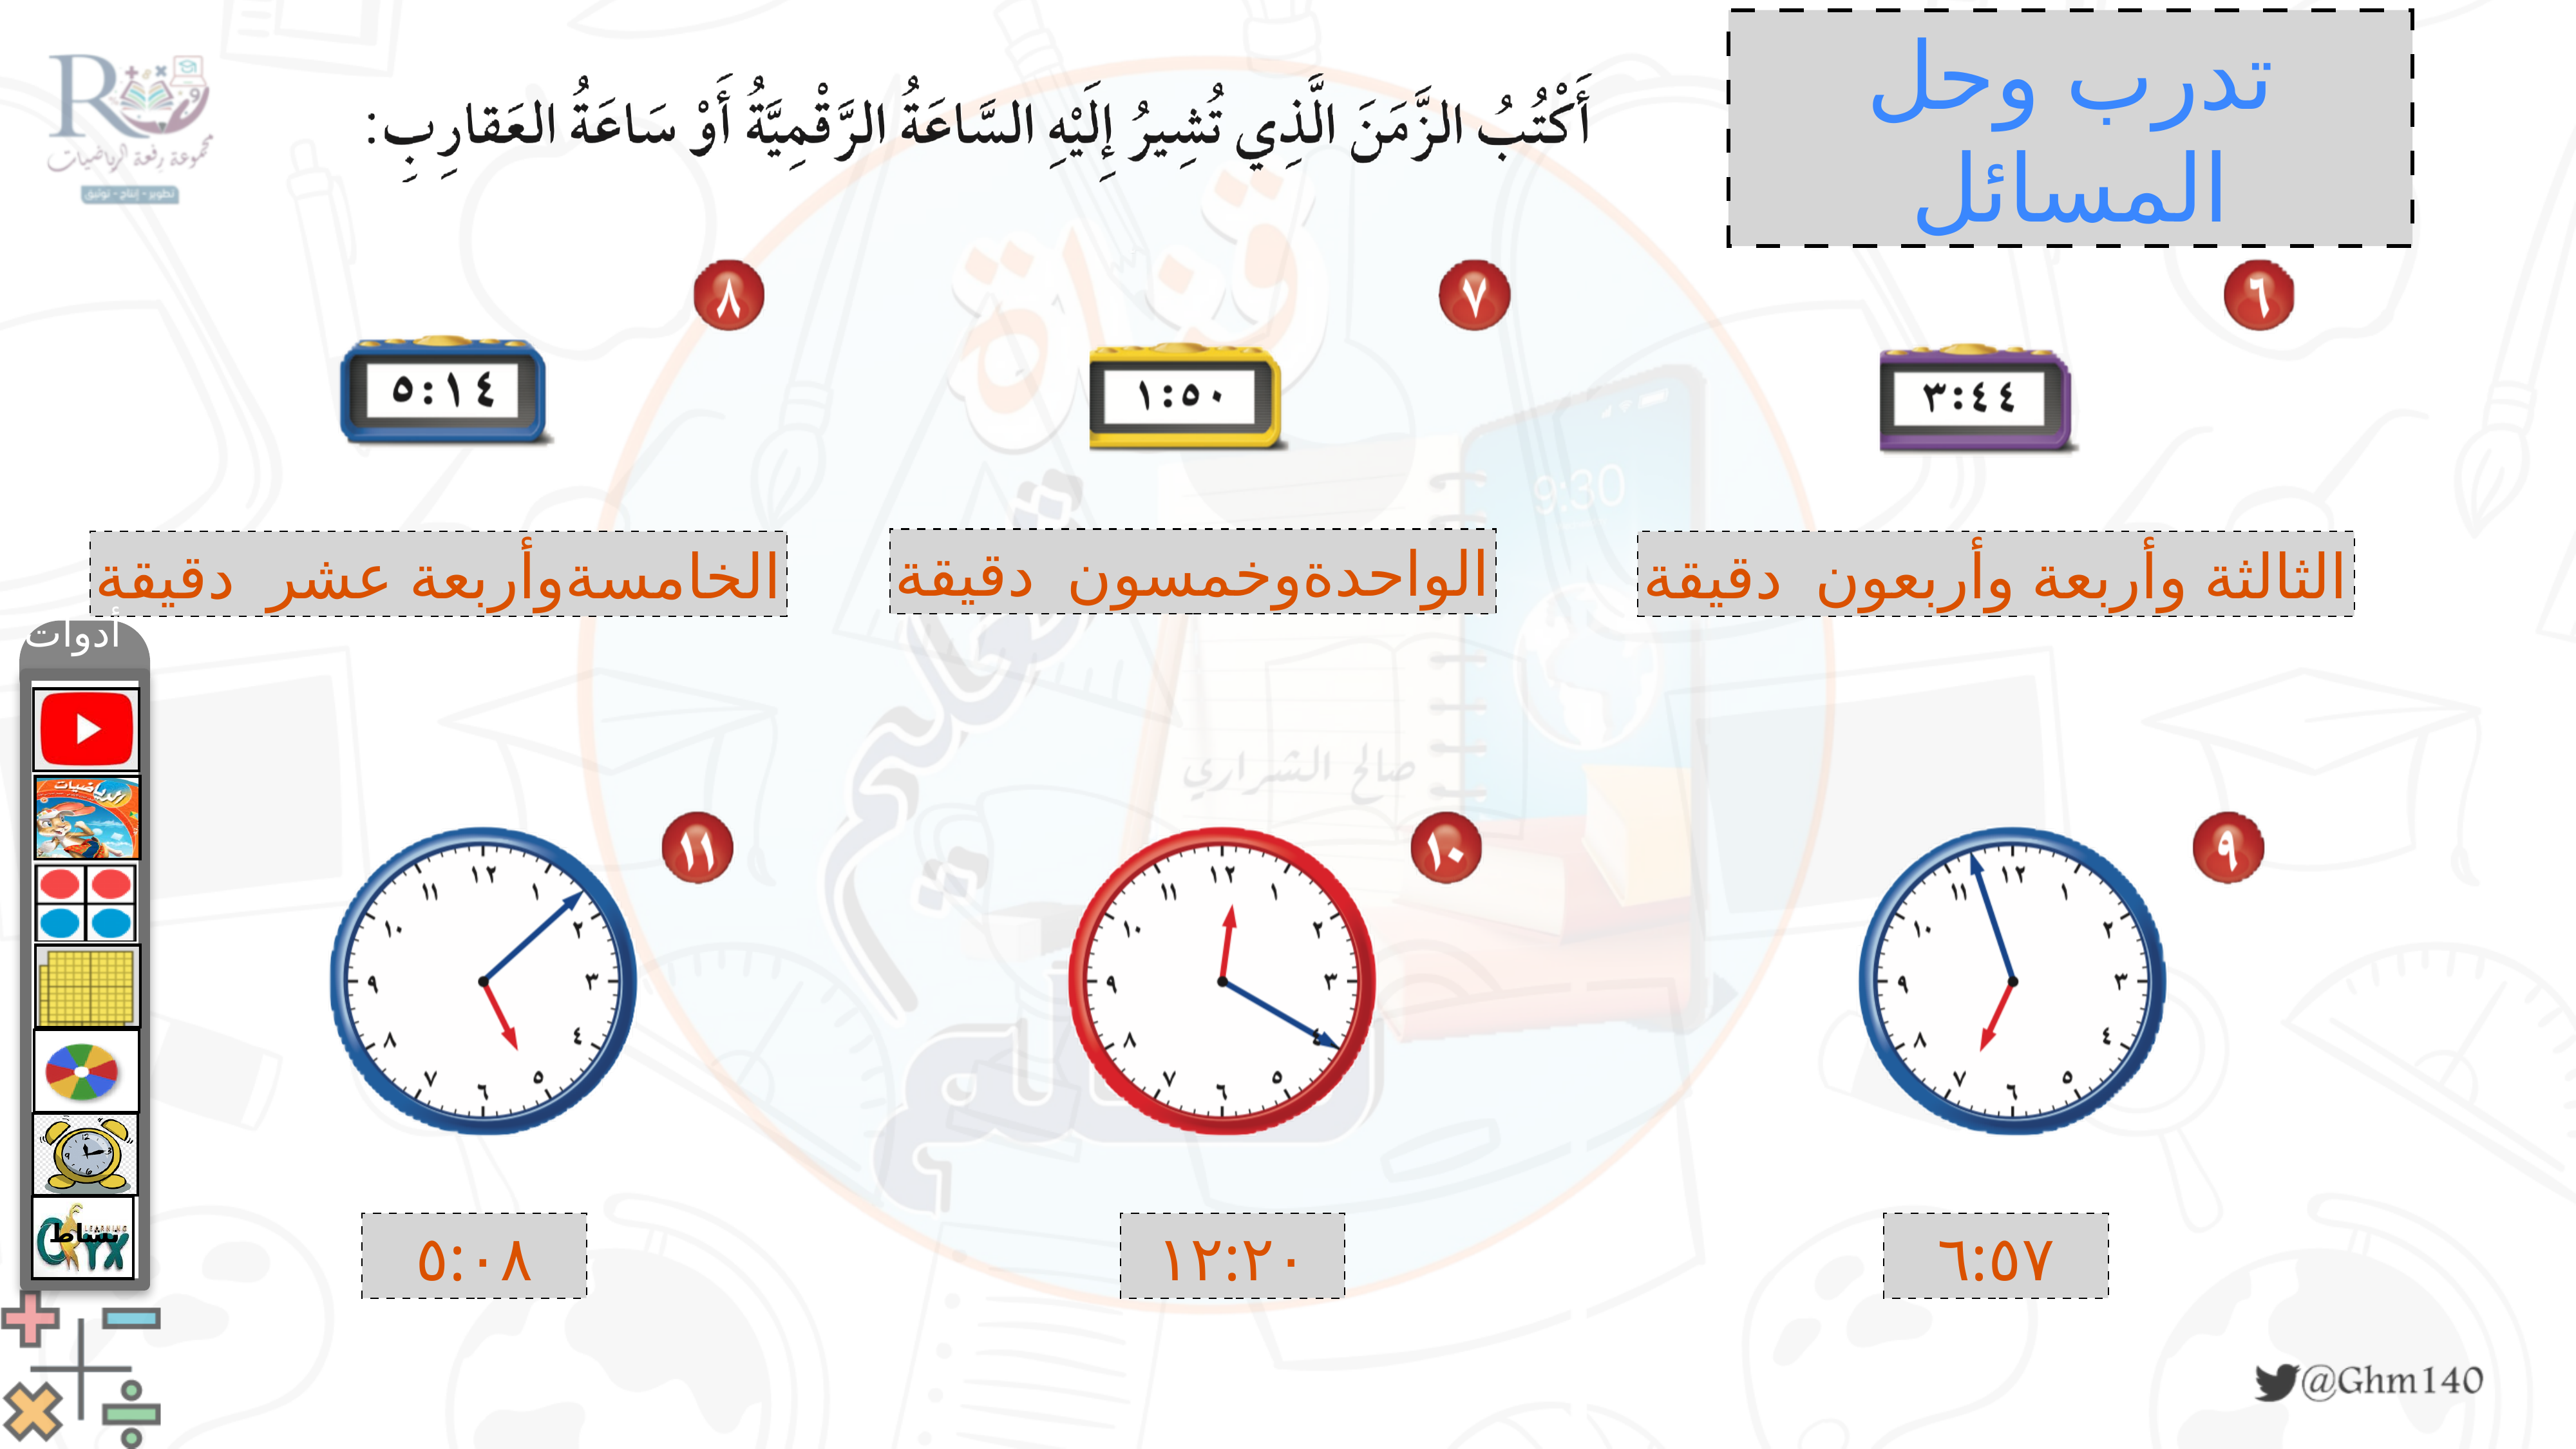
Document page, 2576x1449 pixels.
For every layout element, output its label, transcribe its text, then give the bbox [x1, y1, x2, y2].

picture [0, 0, 2576, 1449]
text_box تدرب وحل المسائل [1728, 10, 2413, 247]
text_box ٦:٥٧ [1884, 1213, 2108, 1298]
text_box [6, 593, 156, 1285]
text_box الثالثة وأربعة وأربعون دقيقة [1638, 531, 2354, 616]
text_box الخامسةوأربعة عشر دقيقة [90, 531, 788, 616]
text_box ٥:٠٨ [362, 1213, 587, 1298]
text_box الواحدةوخمسون دقيقة [889, 529, 1496, 614]
text_box ١٢:٢٠ [1120, 1213, 1345, 1298]
